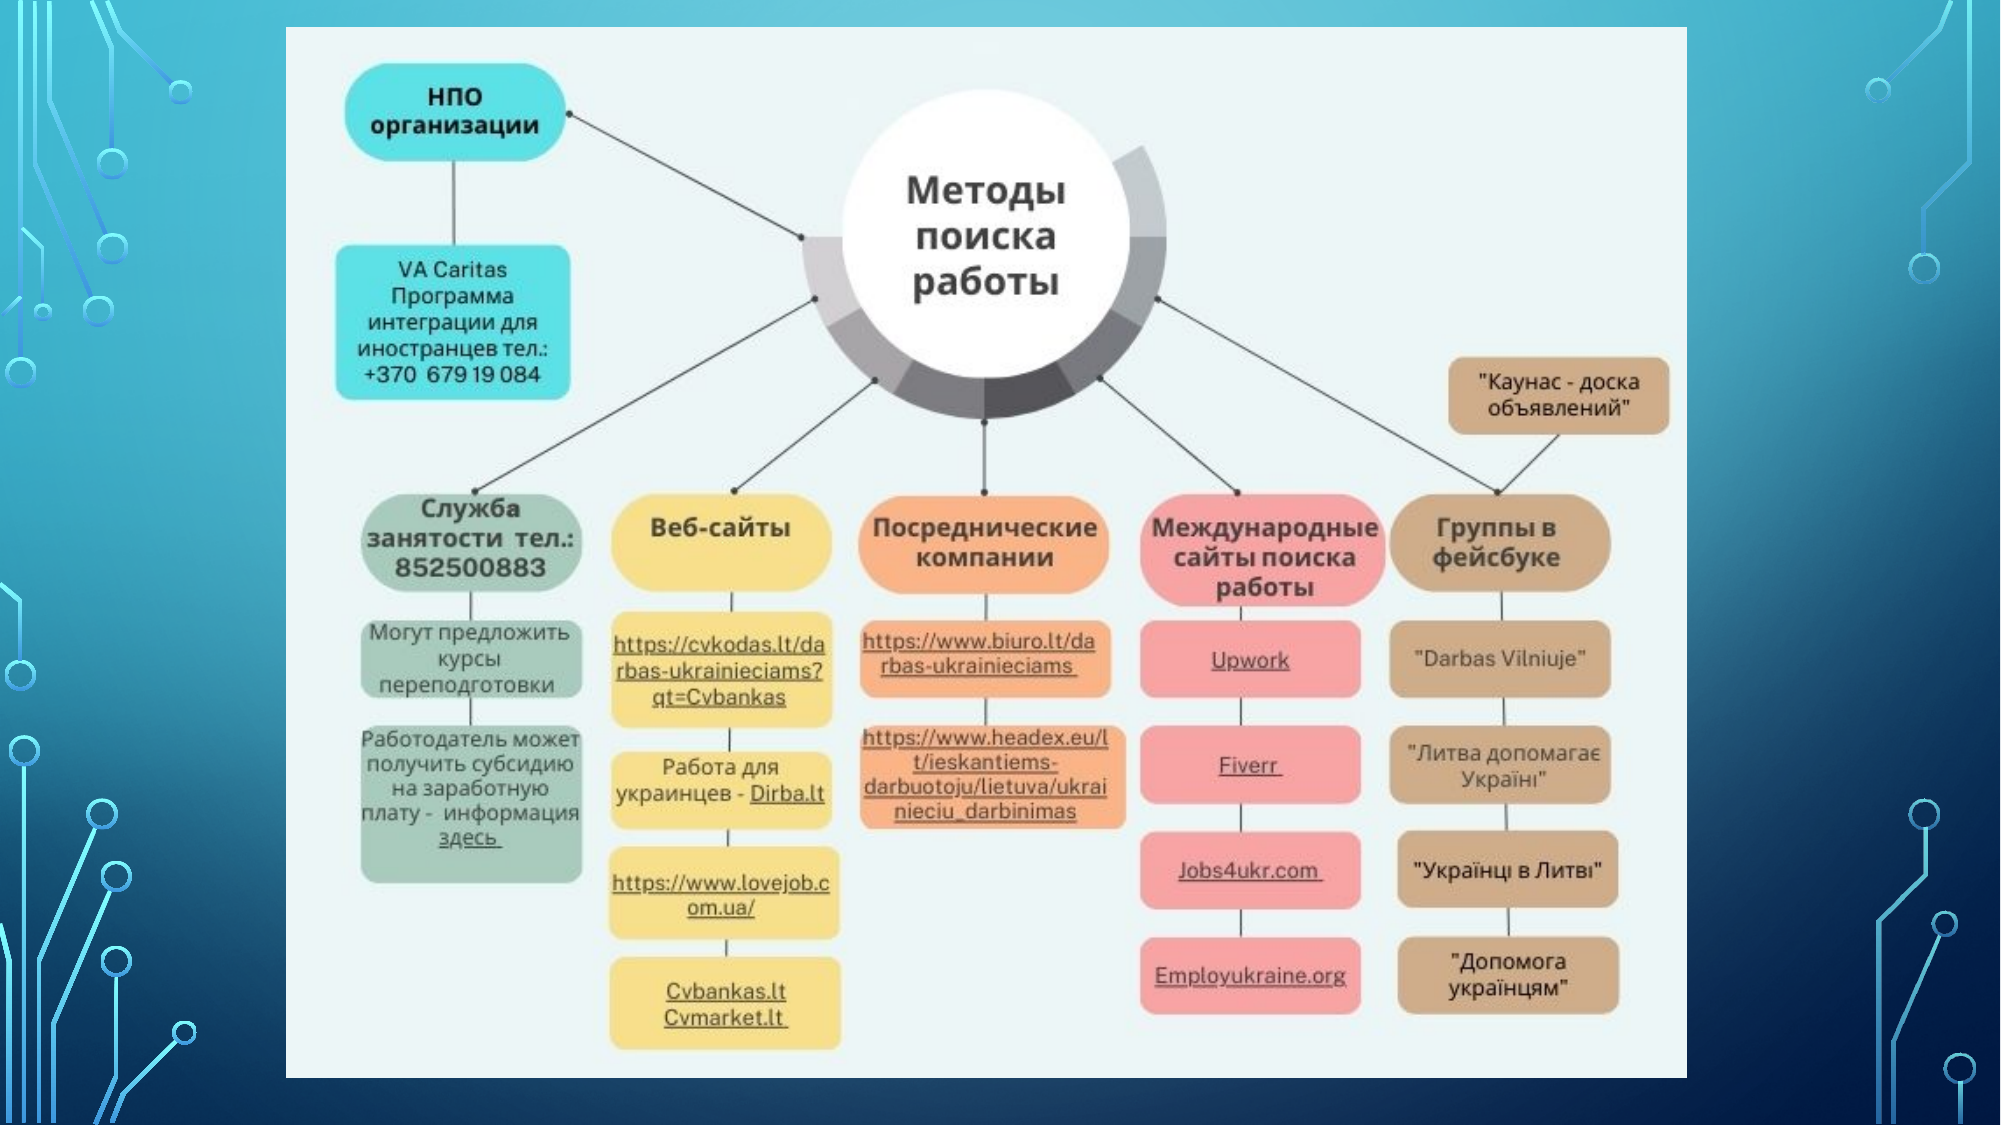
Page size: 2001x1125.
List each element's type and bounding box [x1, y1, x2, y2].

picture [285, 26, 1687, 1078]
